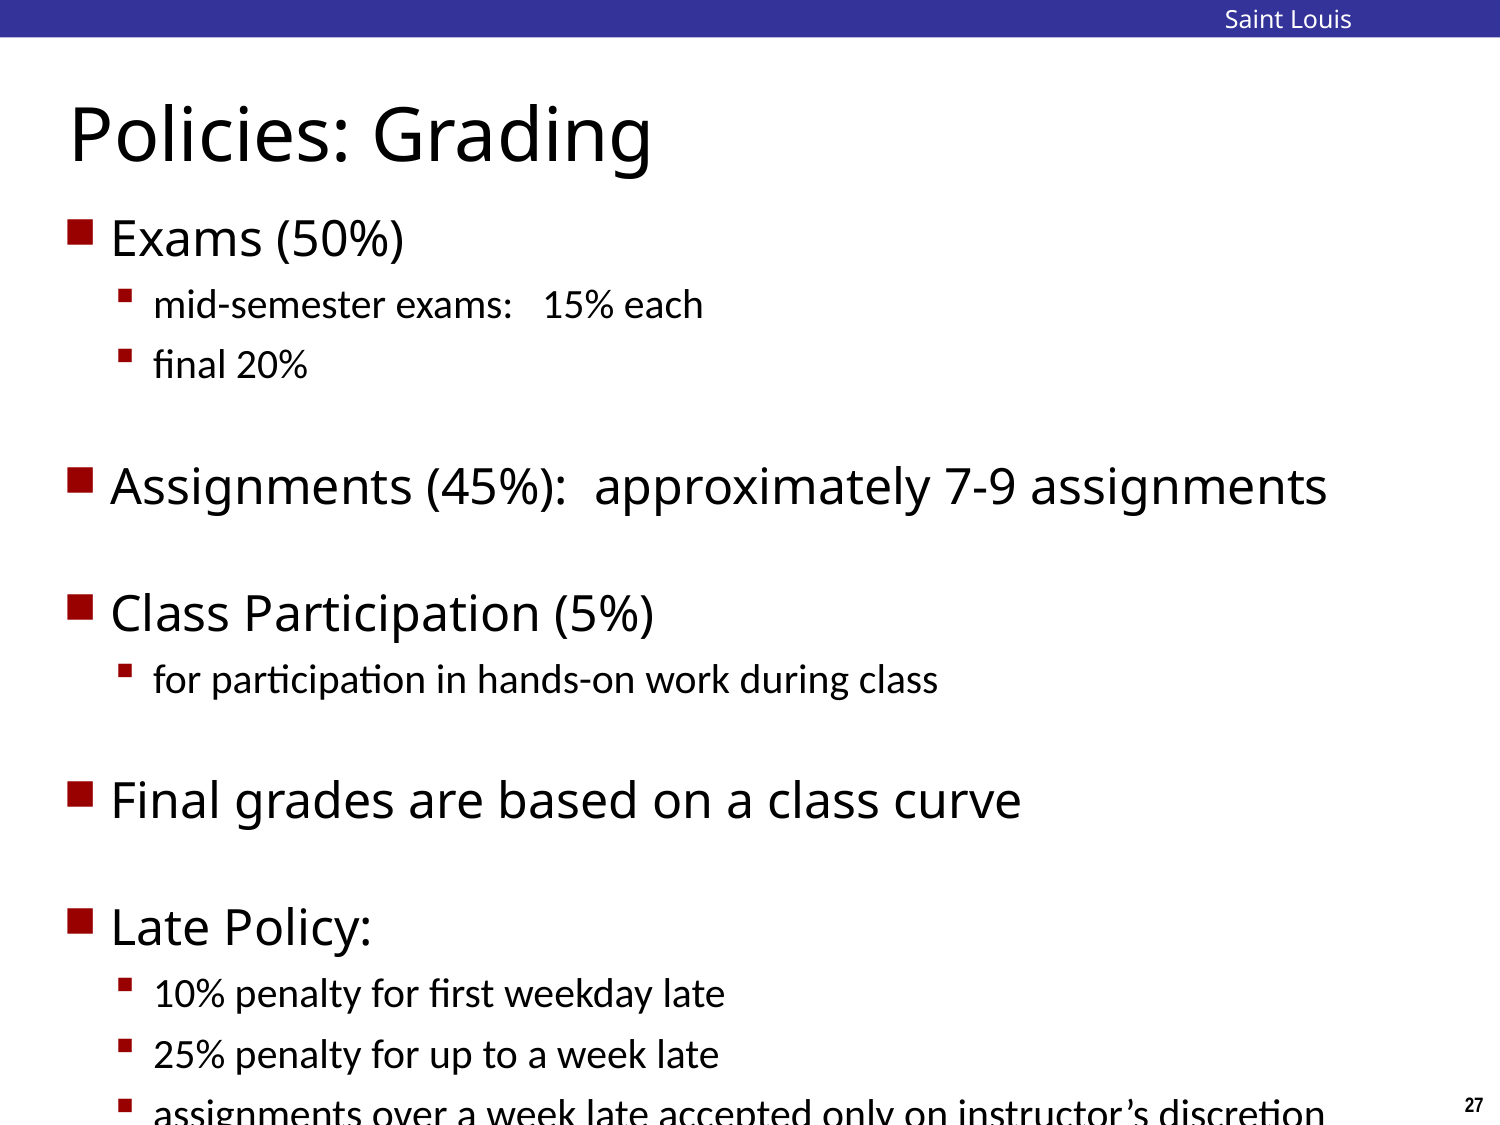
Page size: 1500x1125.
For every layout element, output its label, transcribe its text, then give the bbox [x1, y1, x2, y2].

text_box Saint Louis University [1224, 3, 1475, 33]
list Exams (50%) mid-semester exams: 15% each final 20% Assignments (45%): approximately 7-9 assignments Class Participation (5%) for participation in hands-on work during class Final grades are based on a class curve Late Policy: 10% penalty for first weekday late 25% penalty for up to a week late assignments over a week late accepted only on instructor’s discretion [62, 199, 1438, 1059]
title Policies: Grading [62, 41, 1438, 199]
text_box [0, 0, 1500, 38]
